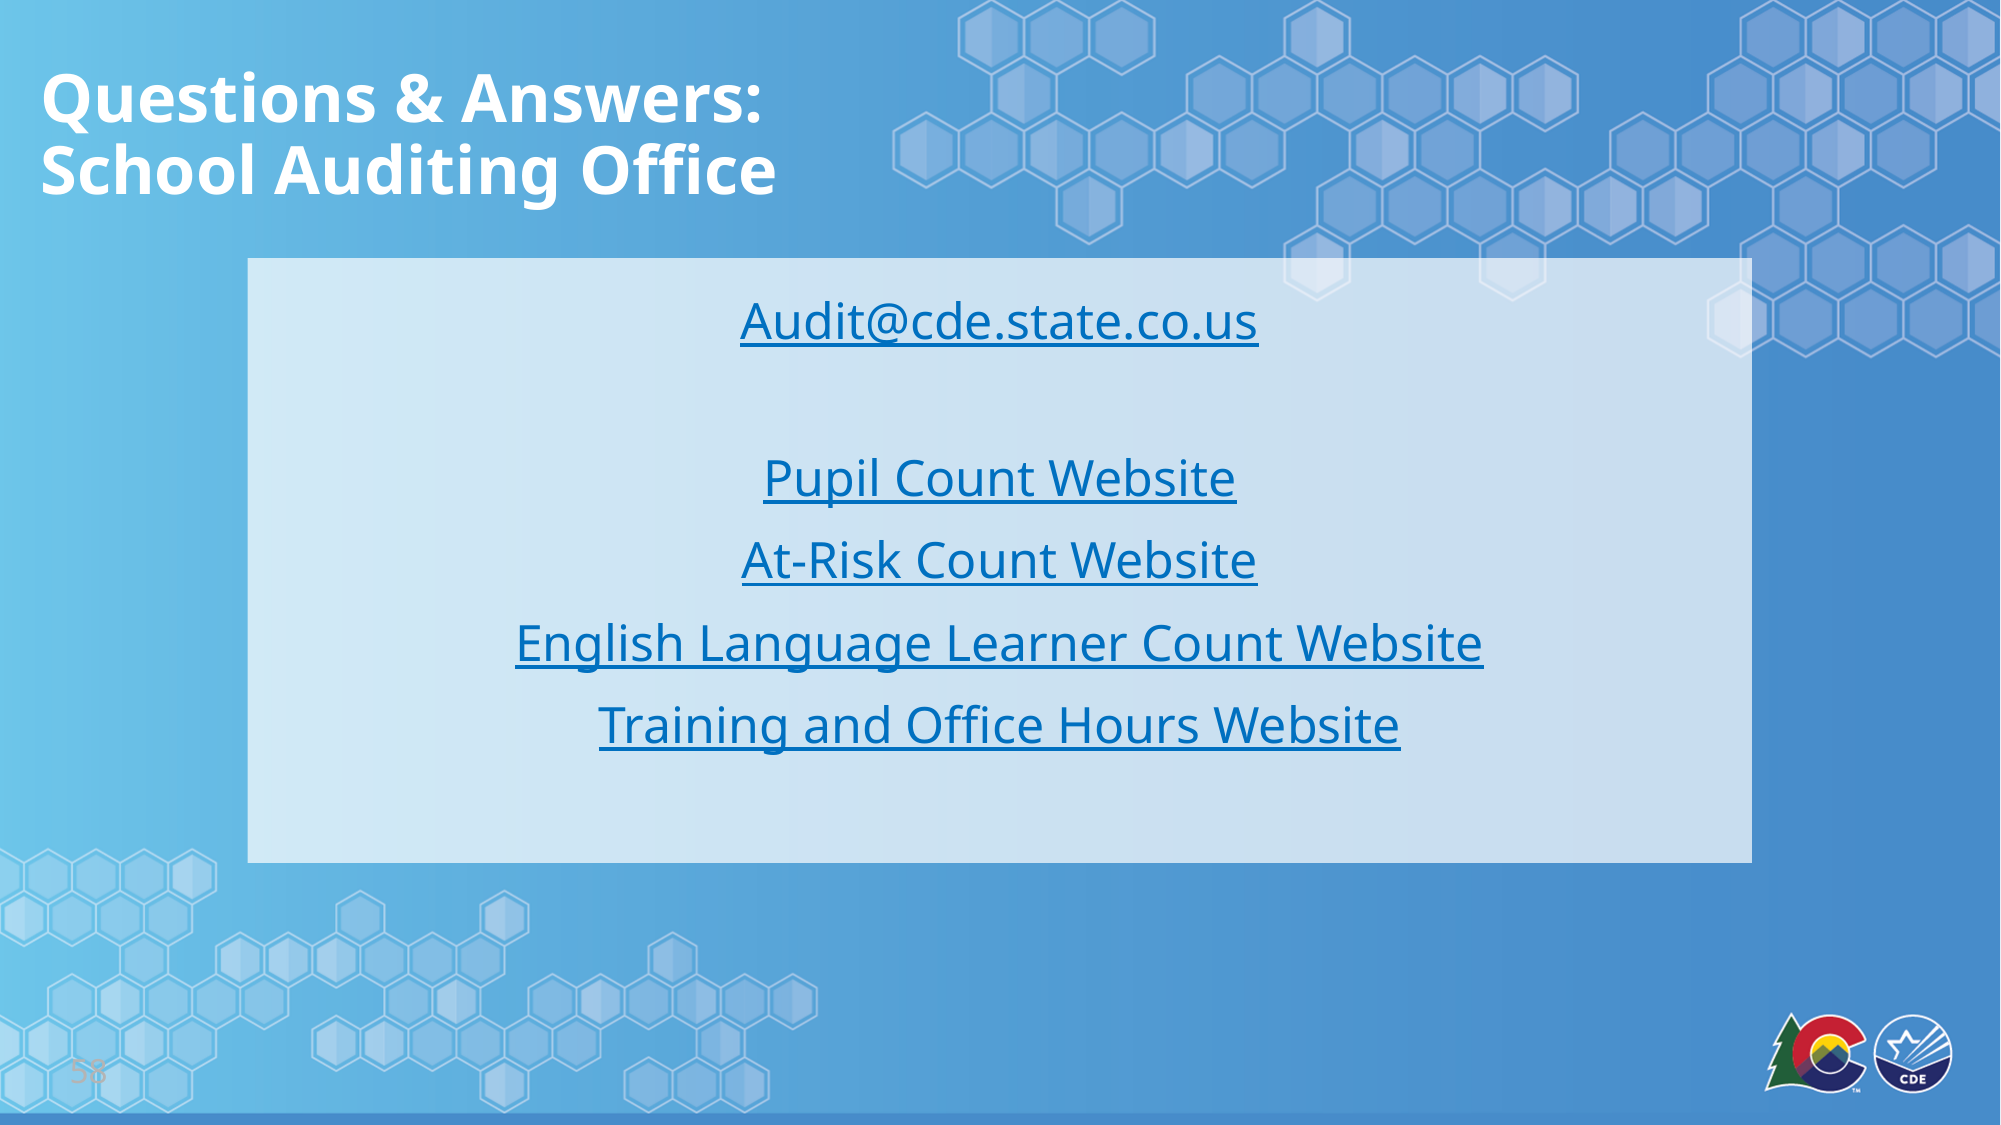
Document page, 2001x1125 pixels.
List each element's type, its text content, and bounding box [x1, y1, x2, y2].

title Questions & Answers: School Auditing Office [25, 38, 896, 236]
list Audit@cde.state.co.us Pupil Count Website At-Risk Count Website English Language Learner Count Website Training and Office Hours Website [247, 258, 1752, 863]
picture [0, 0, 2001, 1125]
slide_number 58 [54, 1042, 191, 1103]
